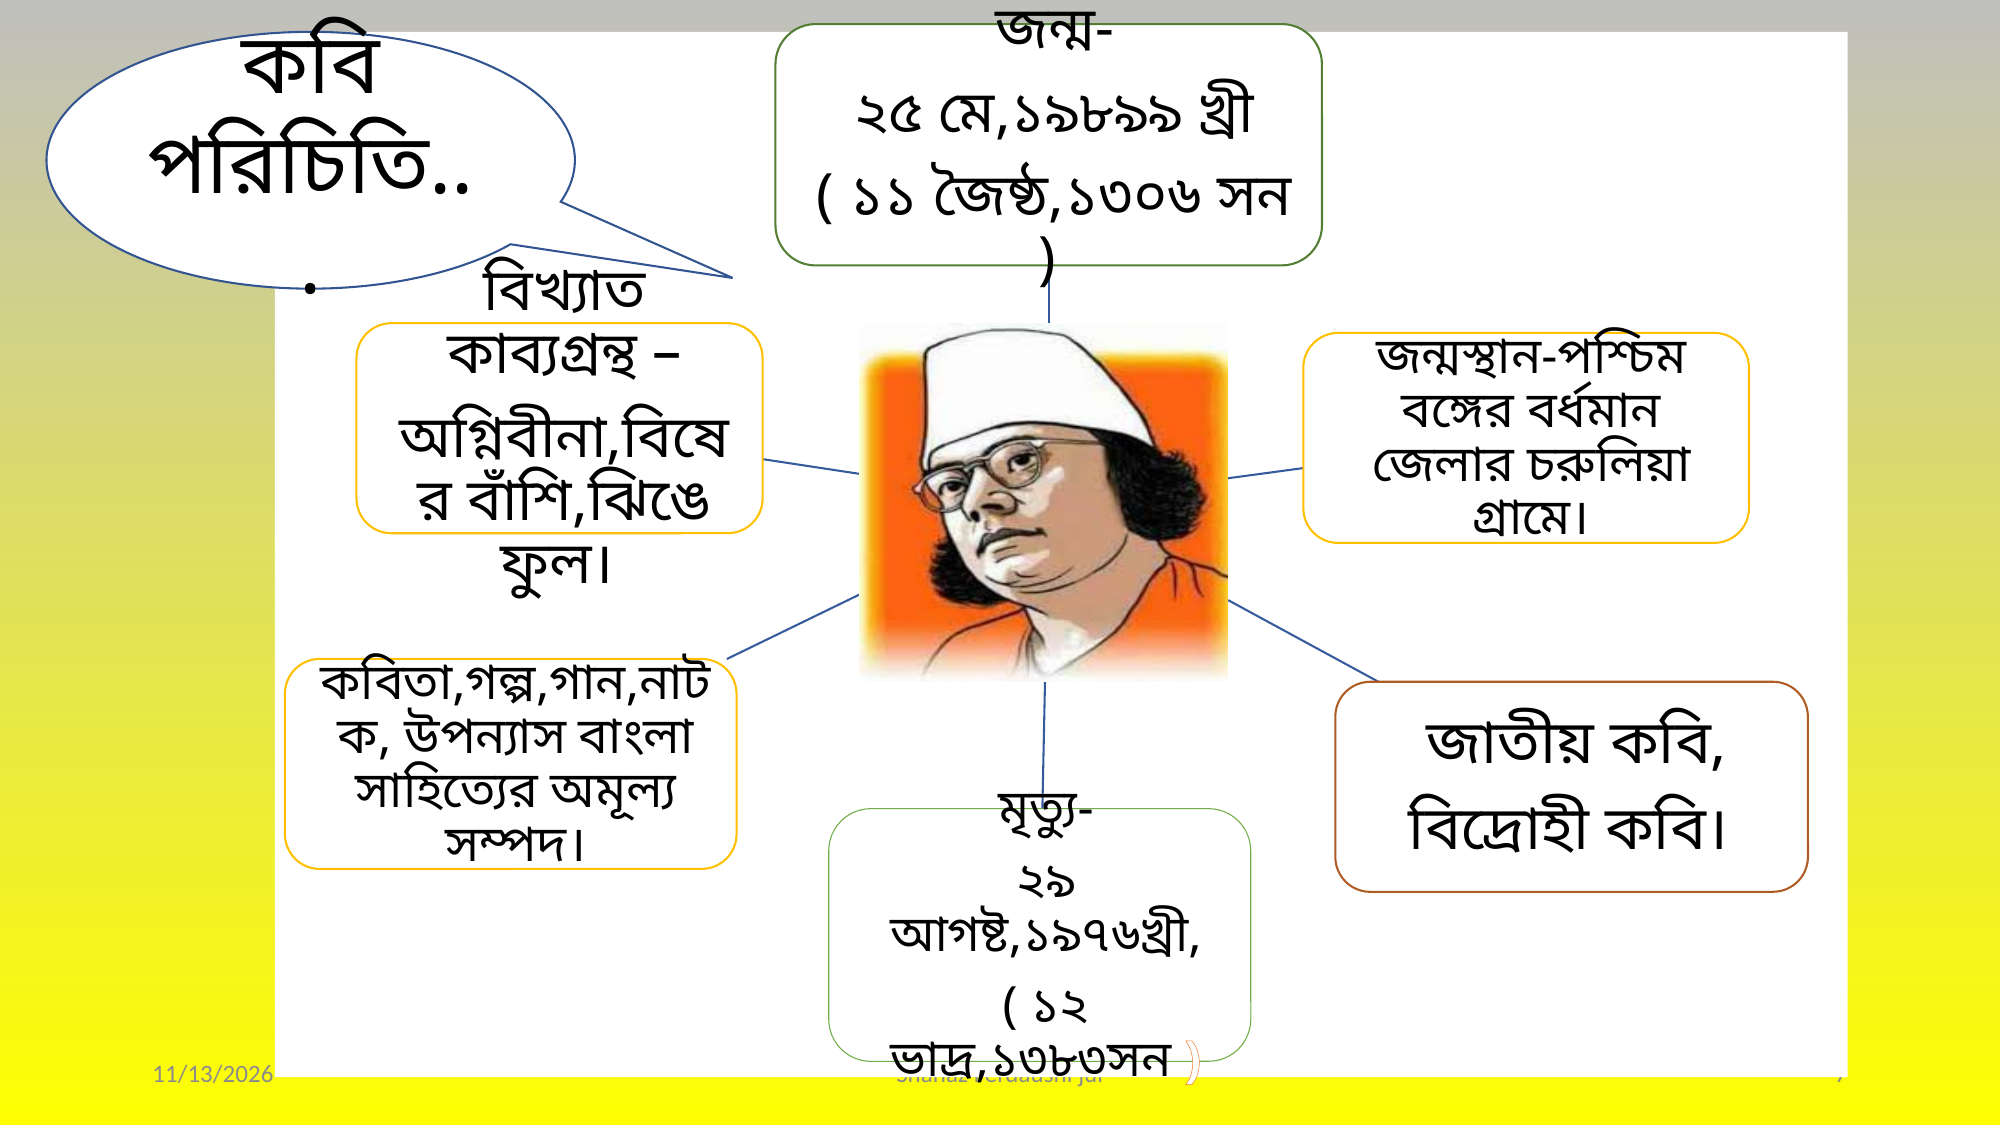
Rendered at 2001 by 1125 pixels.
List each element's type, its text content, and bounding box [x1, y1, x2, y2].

footer Shanaz Ferdaushi jui [662, 1078, 1338, 1103]
text_box কবি পরিচিতি... [45, 32, 274, 289]
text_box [274, 31, 1848, 1078]
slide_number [137, 1042, 588, 1103]
slide_number 7 [1412, 1042, 1863, 1103]
picture [859, 323, 1228, 682]
